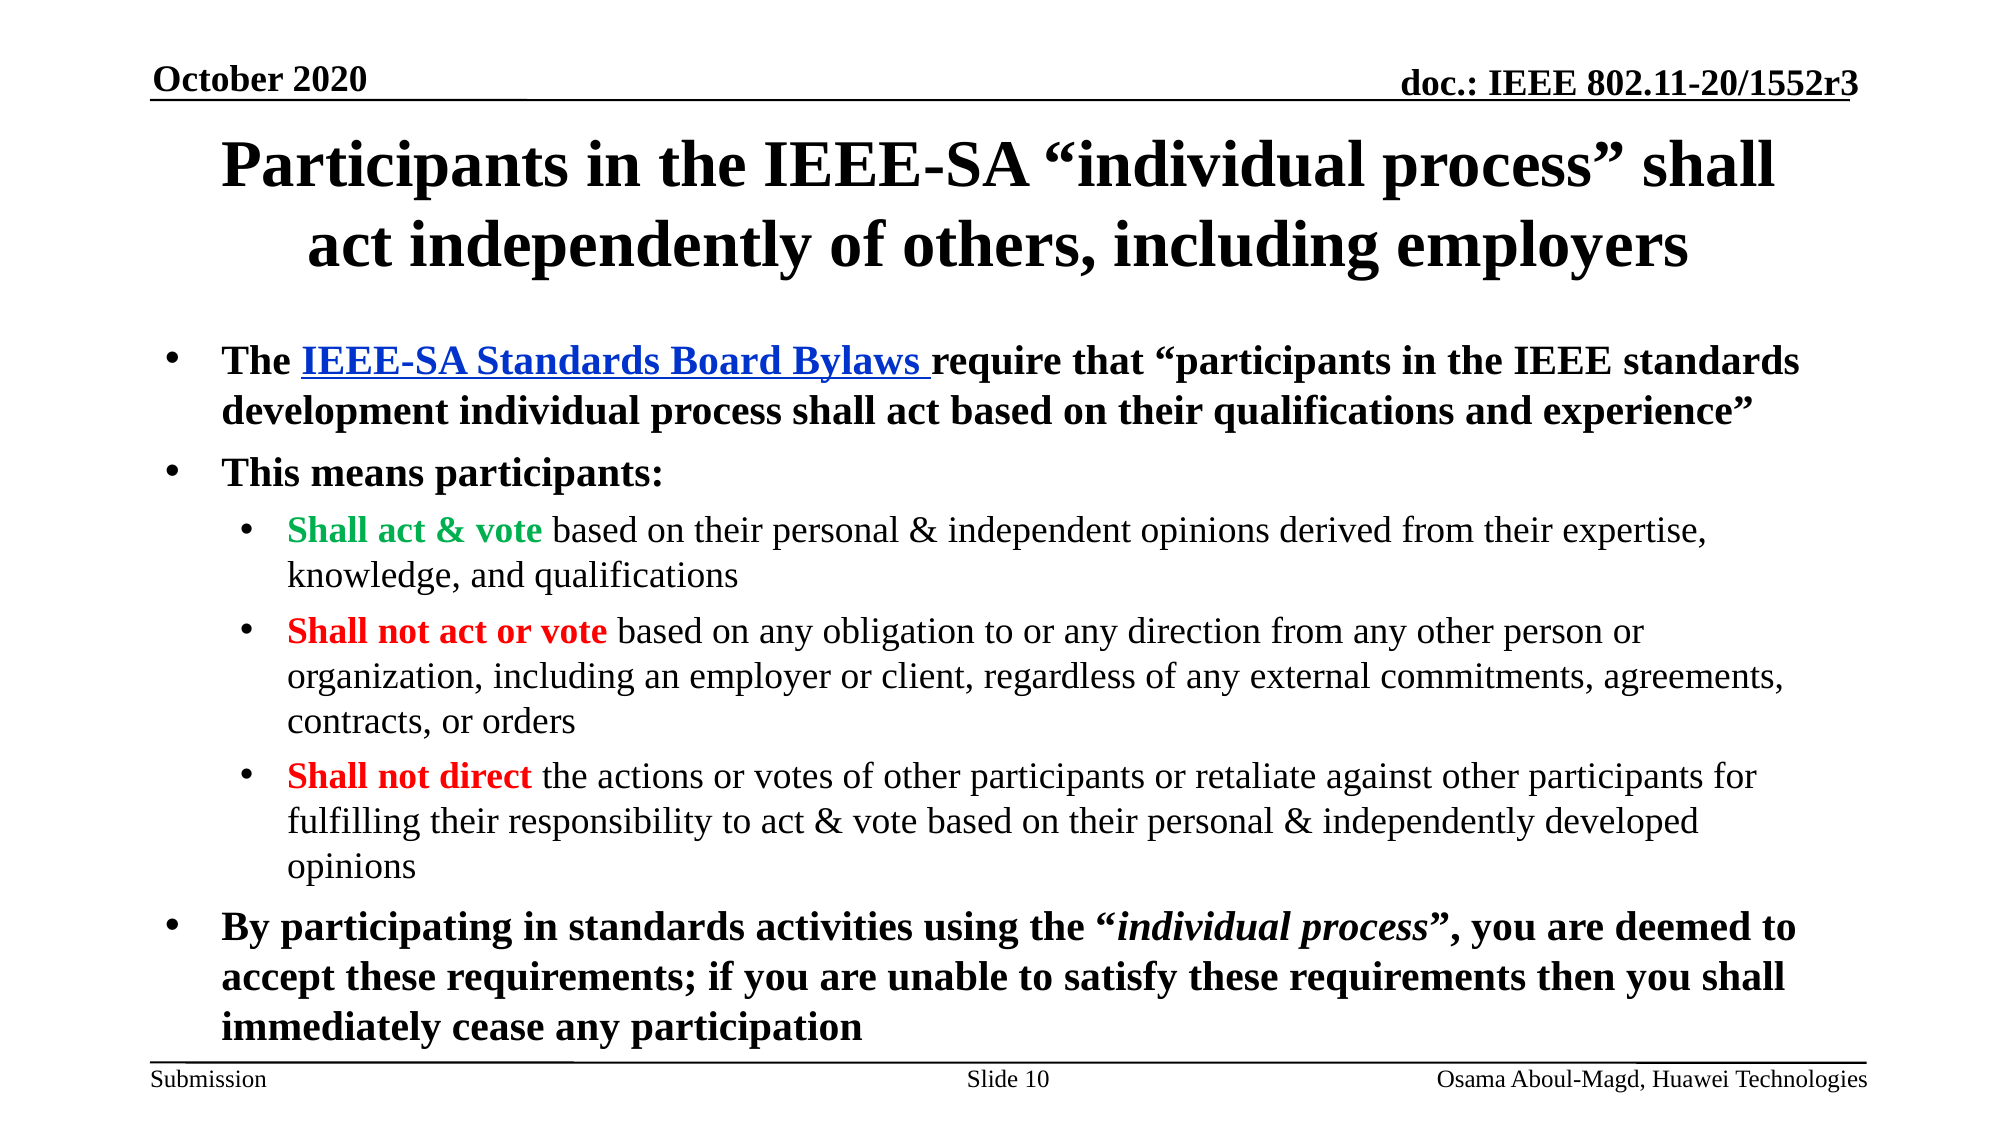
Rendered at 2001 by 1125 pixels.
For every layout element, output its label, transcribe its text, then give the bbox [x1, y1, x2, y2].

list The IEEE-SA Standards Board Bylaws require that “participants in the IEEE standards development individual process shall act based on their qualifications and experience” This means participants: Shall act & vote based on their personal & independent opinions derived from their expertise, knowledge, and qualifications Shall not act or vote based on any obligation to or any direction from any other person or organization, including an employer or client, regardless of any external commitments, agreements, contracts, or orders Shall not direct the actions or votes of other participants or retaliate against other participants for fulfilling their responsibility to act & vote based on their personal & independently developed opinions By participating in standards activities using the “individual process”, you are deemed to accept these requirements; if you are unable to satisfy these requirements then you shall immediately cease any participation [149, 324, 1850, 1000]
title Participants in the IEEE-SA “individual process” shall act independently of others, including employers [149, 112, 1850, 288]
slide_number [152, 54, 563, 100]
slide_number Slide 10 [950, 1061, 1067, 1123]
footer Osama Aboul-Magd, Huawei Technologies [1171, 1061, 1869, 1093]
